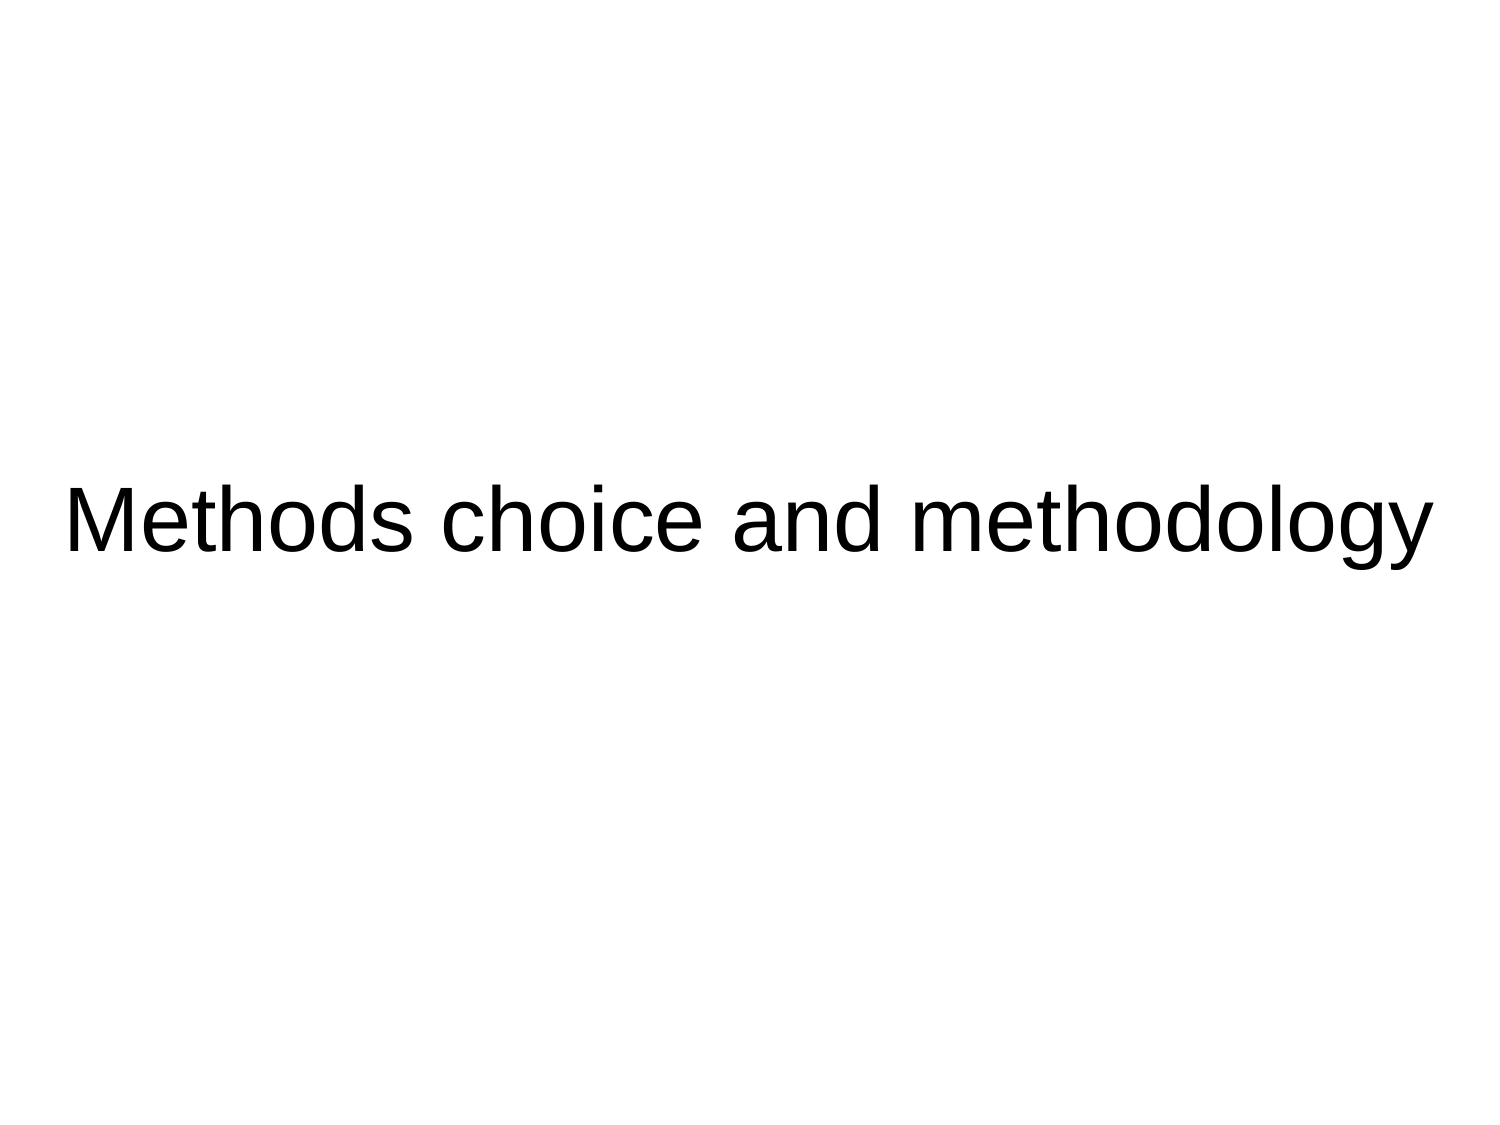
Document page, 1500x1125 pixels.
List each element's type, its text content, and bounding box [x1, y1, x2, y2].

title Methods choice and methodology [0, 420, 1500, 609]
